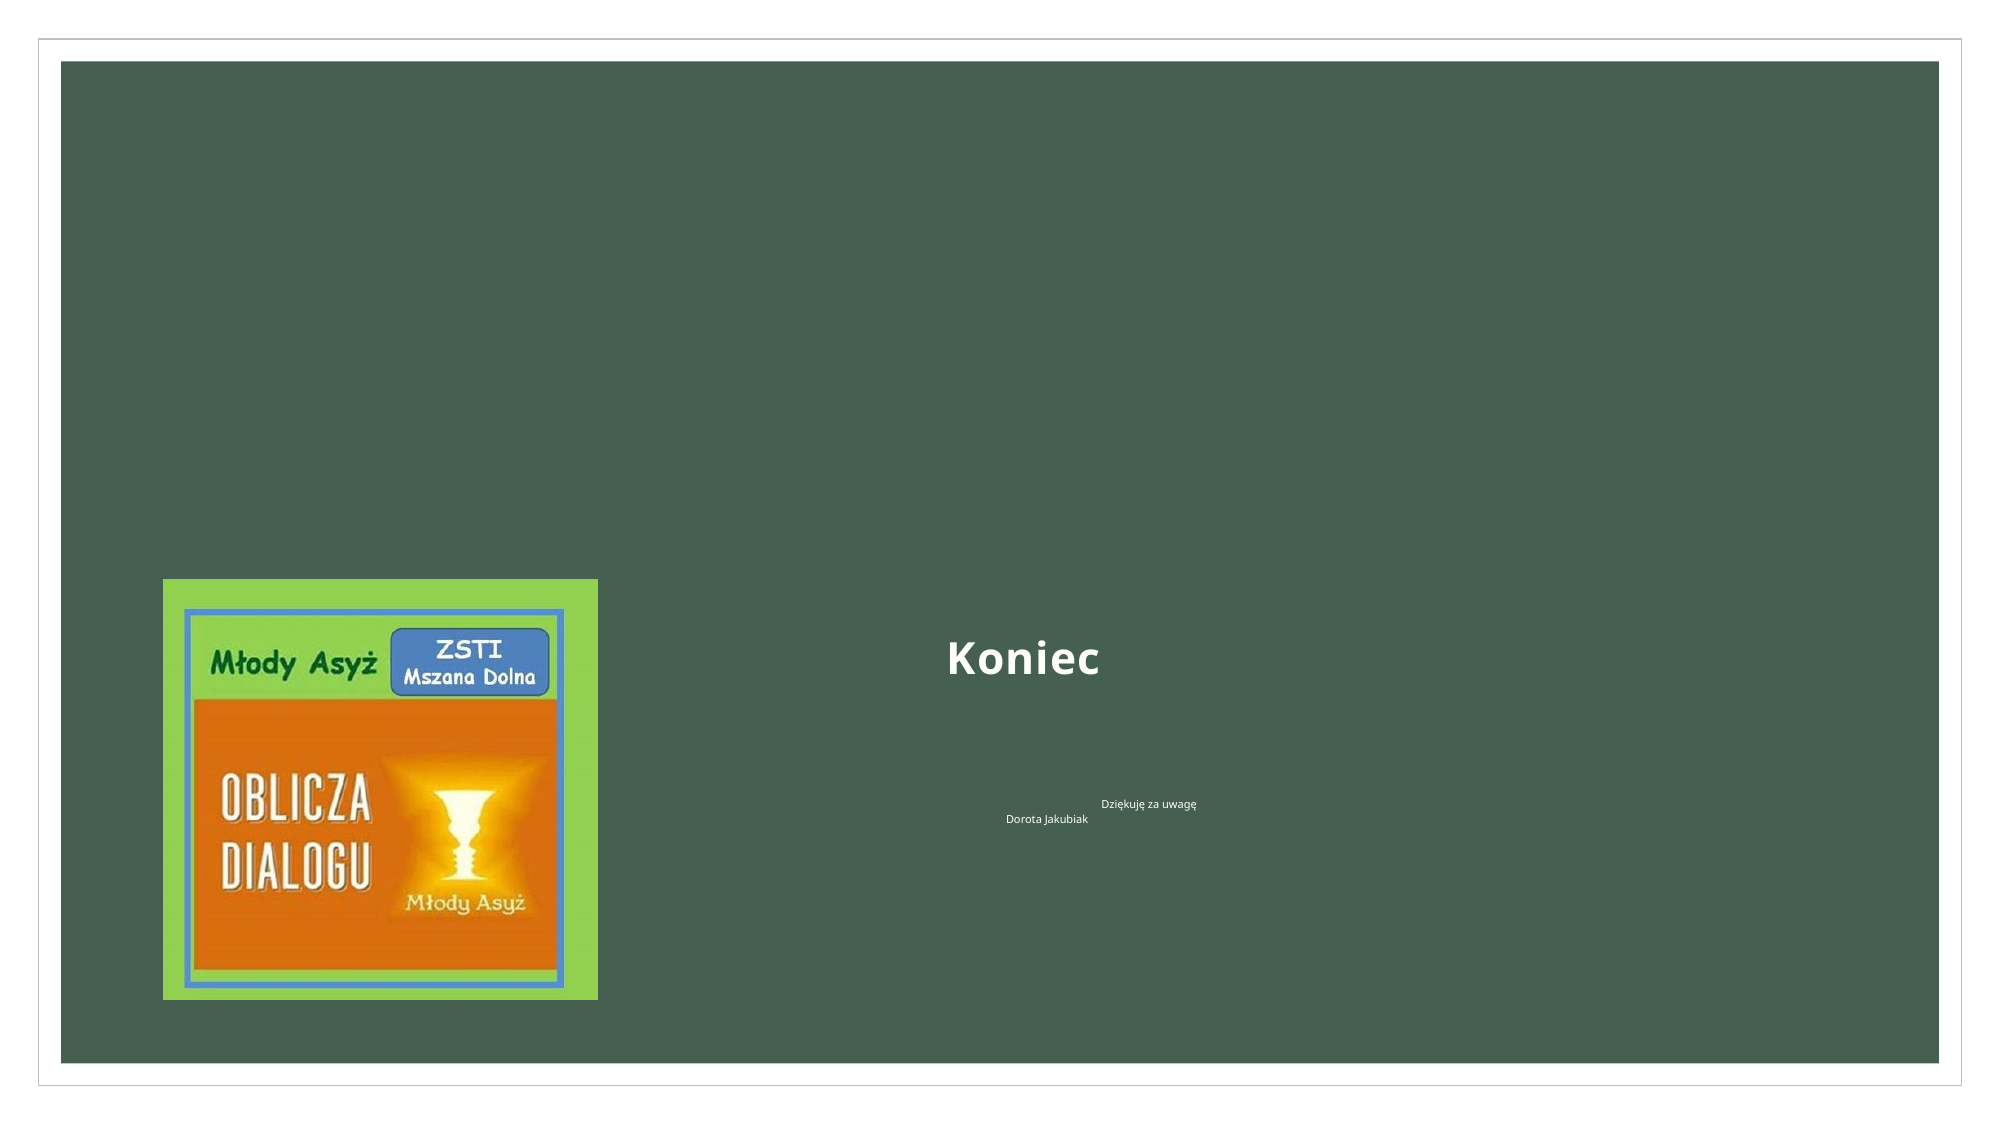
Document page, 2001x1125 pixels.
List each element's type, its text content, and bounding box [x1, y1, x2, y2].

picture [163, 579, 598, 1000]
title Koniec Dziękuję za uwagę Dorota Jakubiak [602, 624, 1856, 850]
